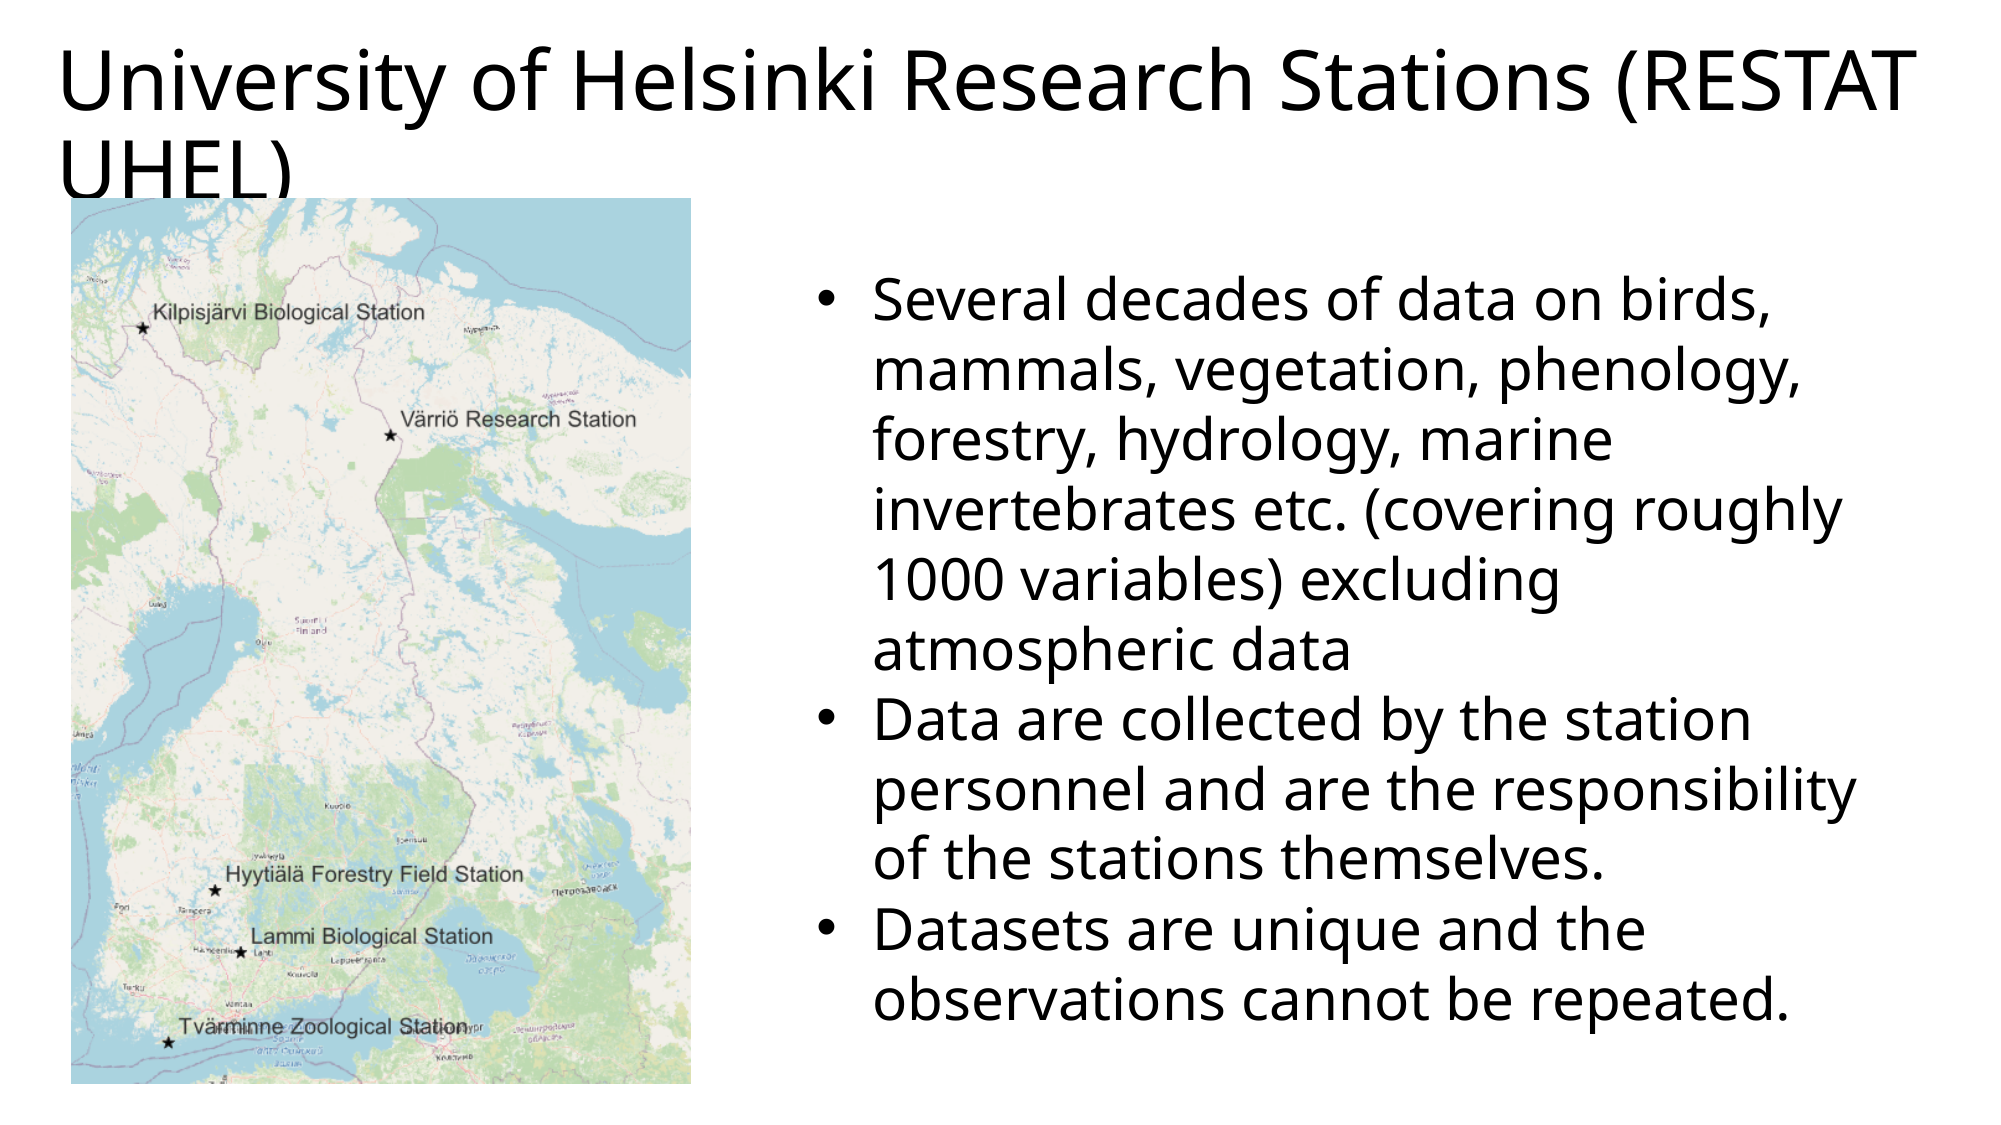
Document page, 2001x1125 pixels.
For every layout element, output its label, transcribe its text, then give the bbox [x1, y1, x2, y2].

title University of Helsinki Research Stations (RESTAT UHEL) [41, 19, 1977, 237]
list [71, 198, 691, 1084]
text_box Several decades of data on birds, mammals, vegetation, phenology, forestry, hydrology, marine invertebrates etc. (covering roughly 1000 variables) excluding atmospheric data Data are collected by the station personnel and are the responsibility of the stations themselves. Datasets are unique and the observations cannot be repeated. [801, 254, 1915, 1100]
